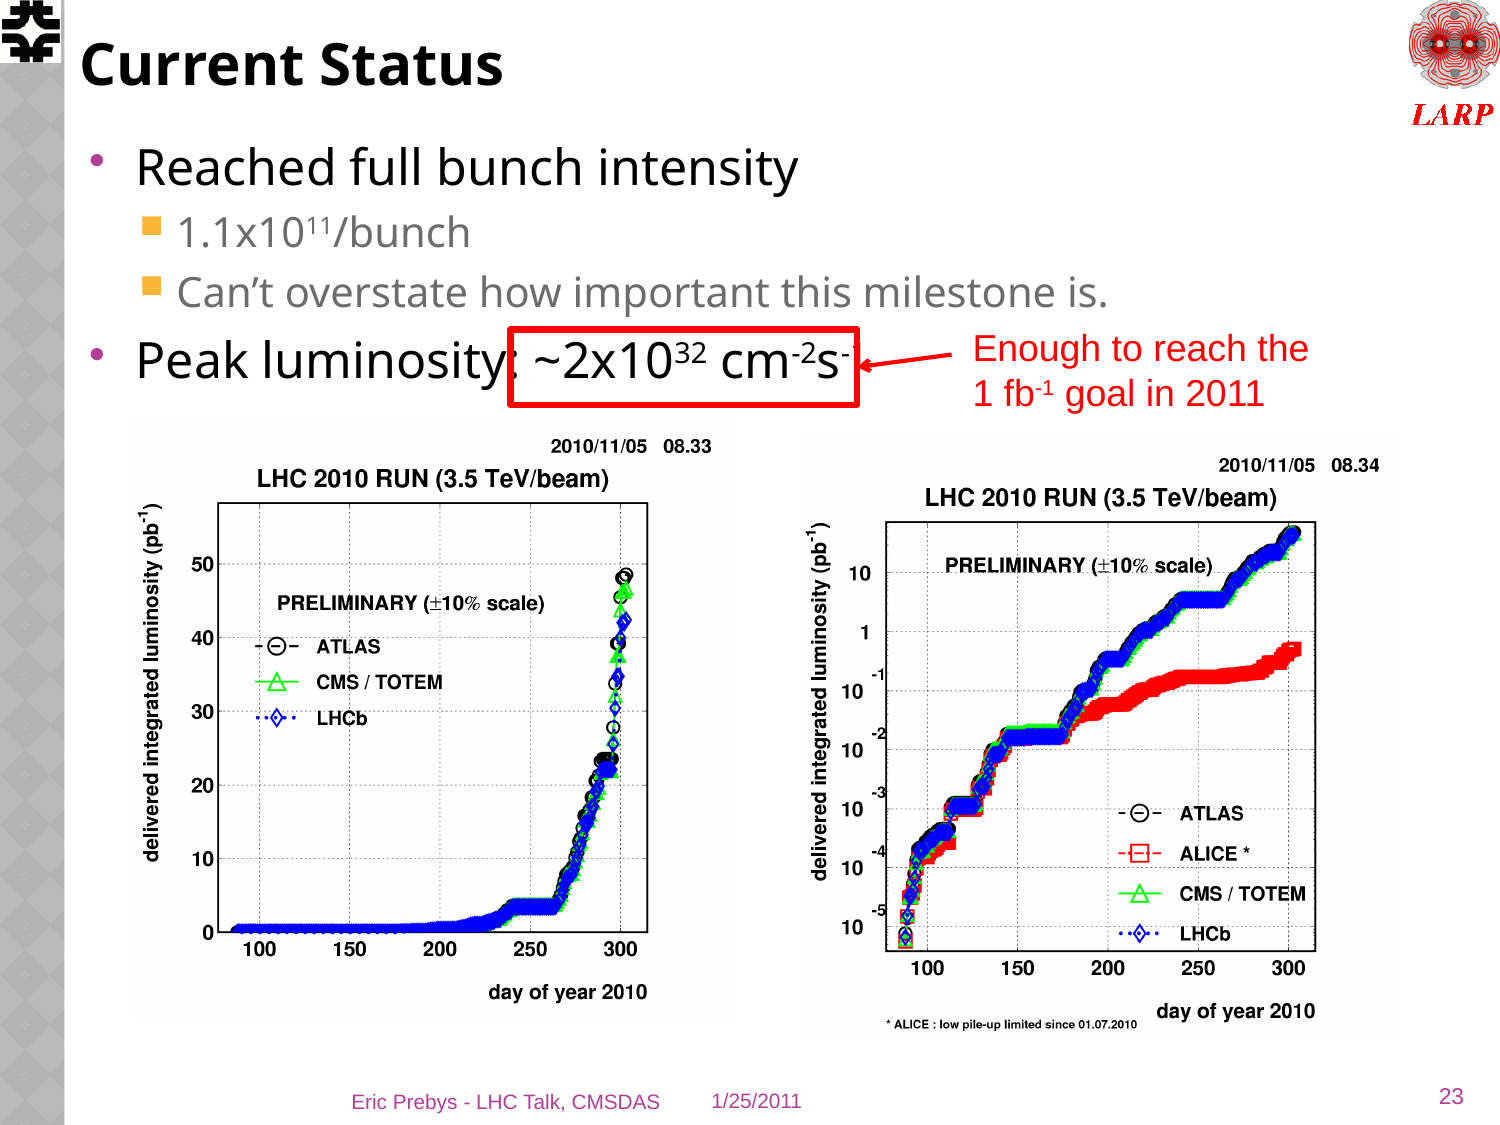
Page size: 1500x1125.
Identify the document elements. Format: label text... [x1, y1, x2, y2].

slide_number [696, 1075, 1025, 1114]
picture [132, 417, 733, 1018]
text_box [856, 354, 952, 368]
list Reached full bunch intensity 1.1x1011/bunch Can’t overstate how important this milestone is. Peak luminosity: ~2x1032 cm-2s-1 [75, 127, 1447, 1060]
text_box Enough to reach the 1 fb-1 goal in 2011 [957, 316, 1349, 422]
picture [0, 0, 61, 63]
title Current Status [72, 24, 1428, 98]
footer Eric Prebys - LHC Talk, CMSDAS [75, 1075, 675, 1114]
picture [1406, 0, 1500, 125]
slide_number 23 [1367, 1071, 1465, 1110]
text_box [507, 326, 860, 408]
text_box [0, 0, 65, 1125]
picture [799, 435, 1401, 1037]
